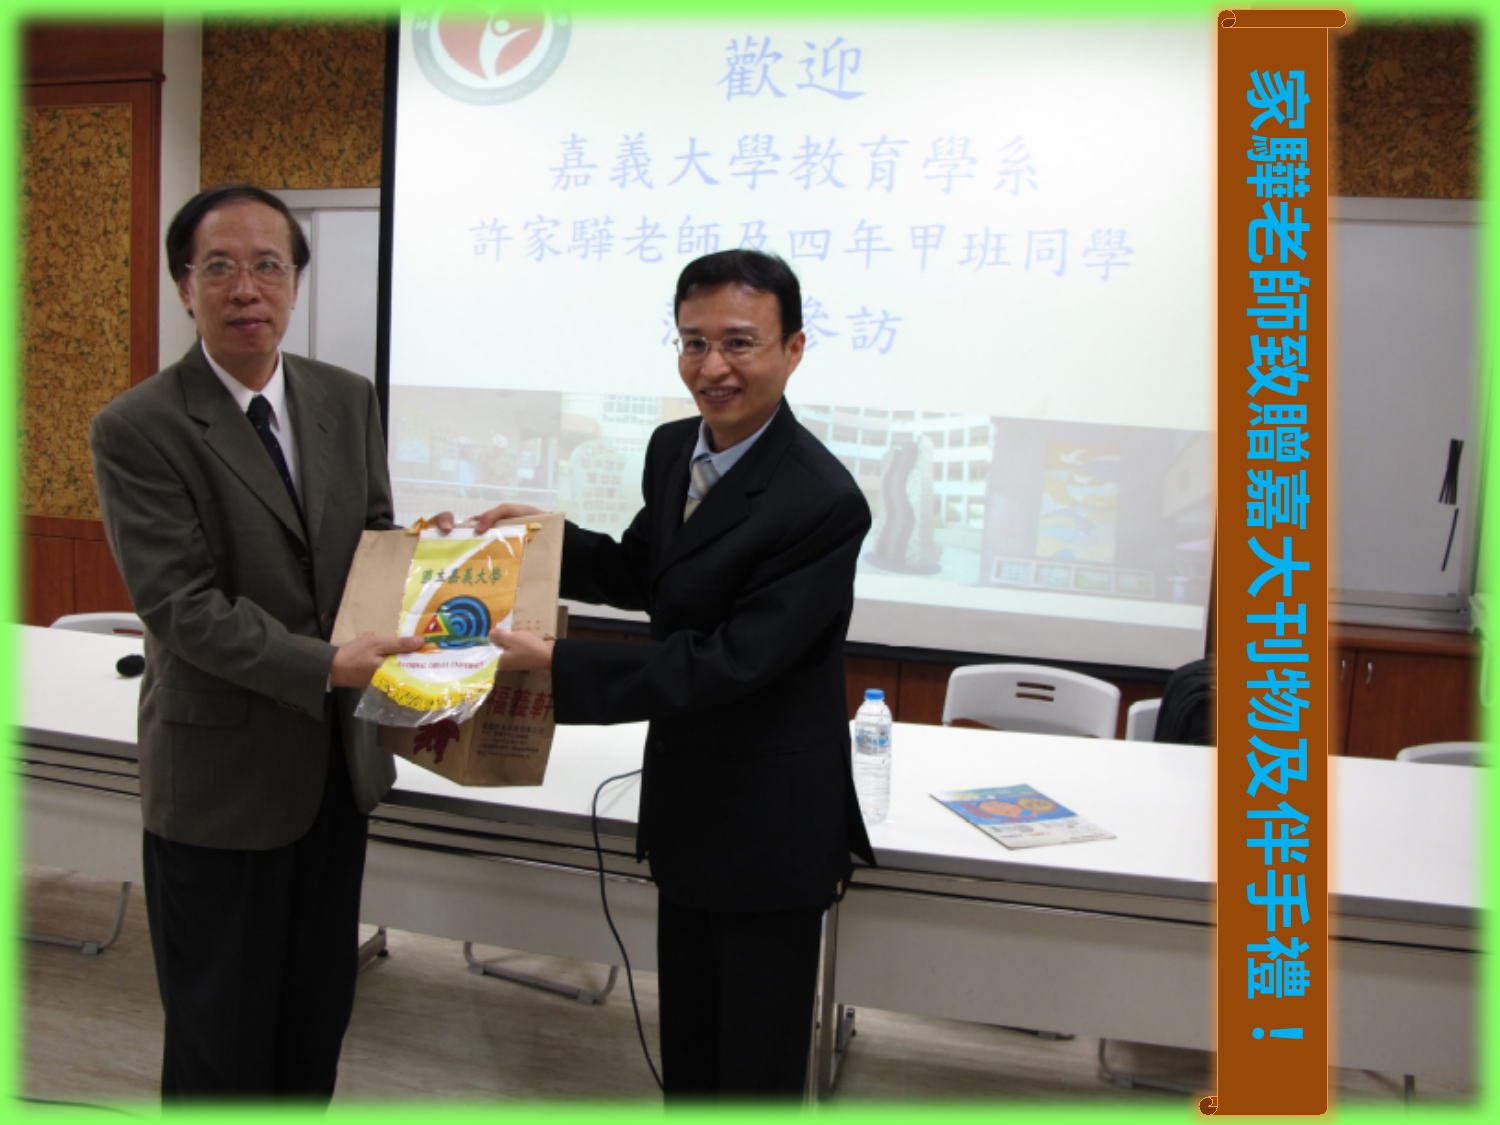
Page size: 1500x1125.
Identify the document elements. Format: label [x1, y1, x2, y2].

list [0, 0, 1500, 1125]
